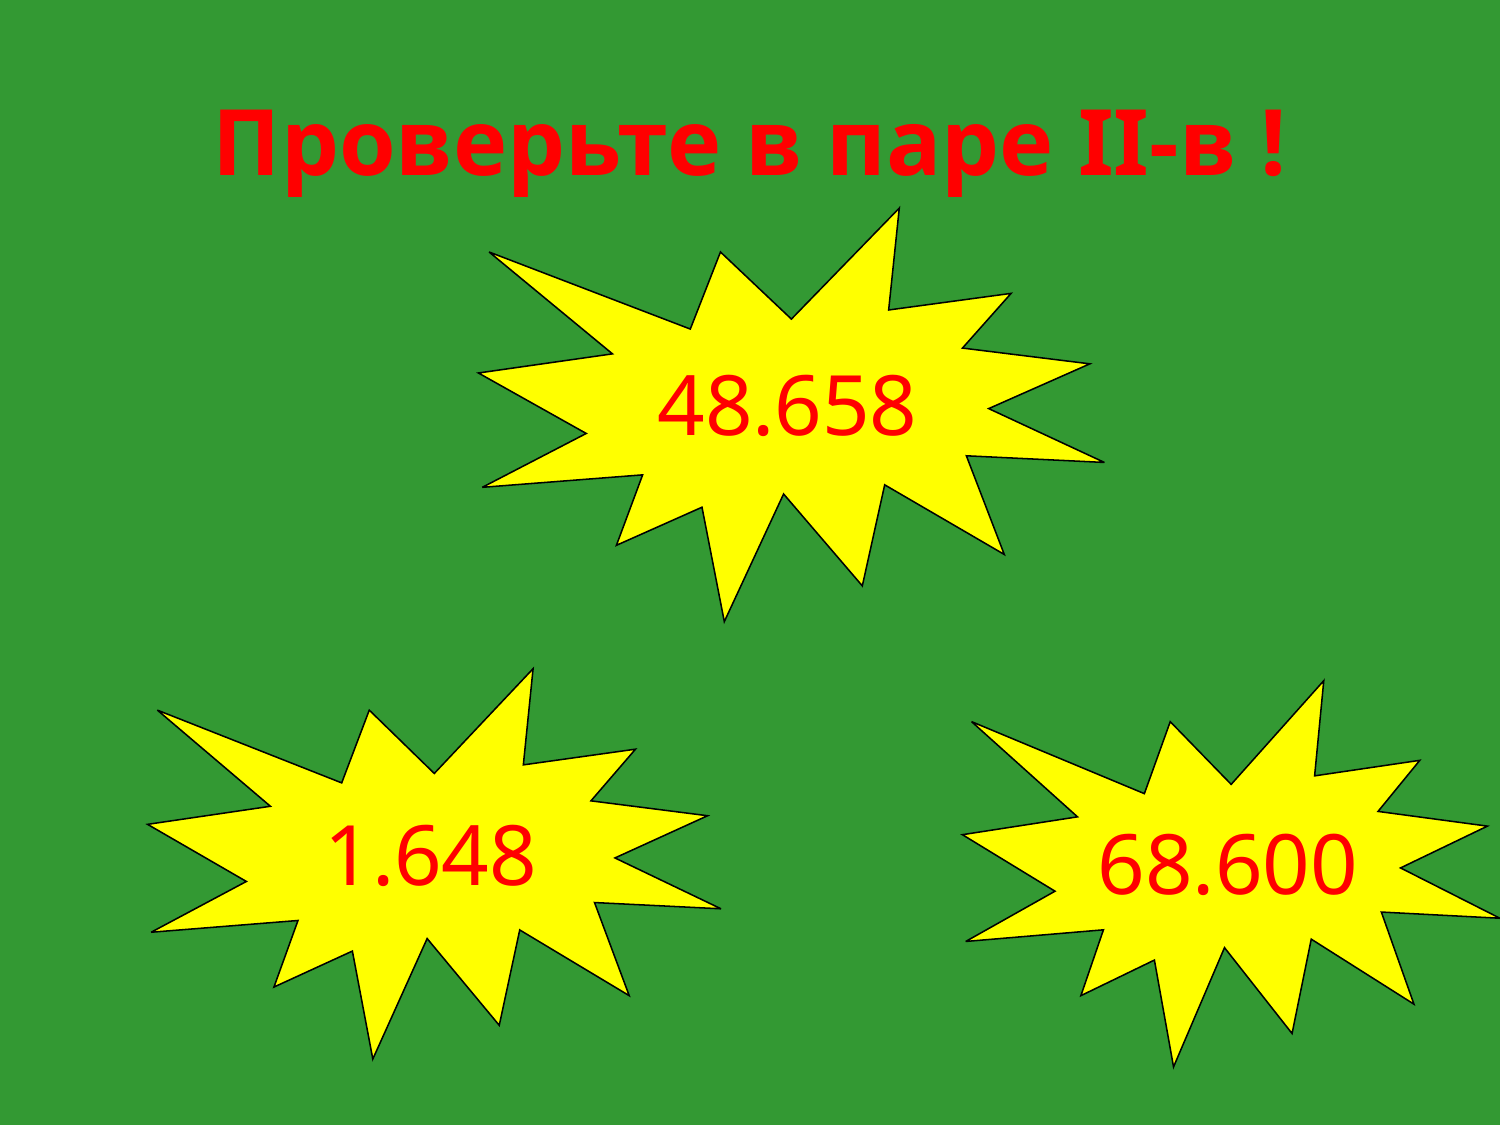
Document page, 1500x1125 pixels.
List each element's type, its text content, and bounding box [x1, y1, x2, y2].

text_box 48.658 [478, 208, 1105, 622]
text_box 68.600 [962, 680, 1500, 1067]
title Проверьте в паре II-в ! [74, 44, 1426, 233]
text_box 1.648 [147, 668, 722, 1060]
